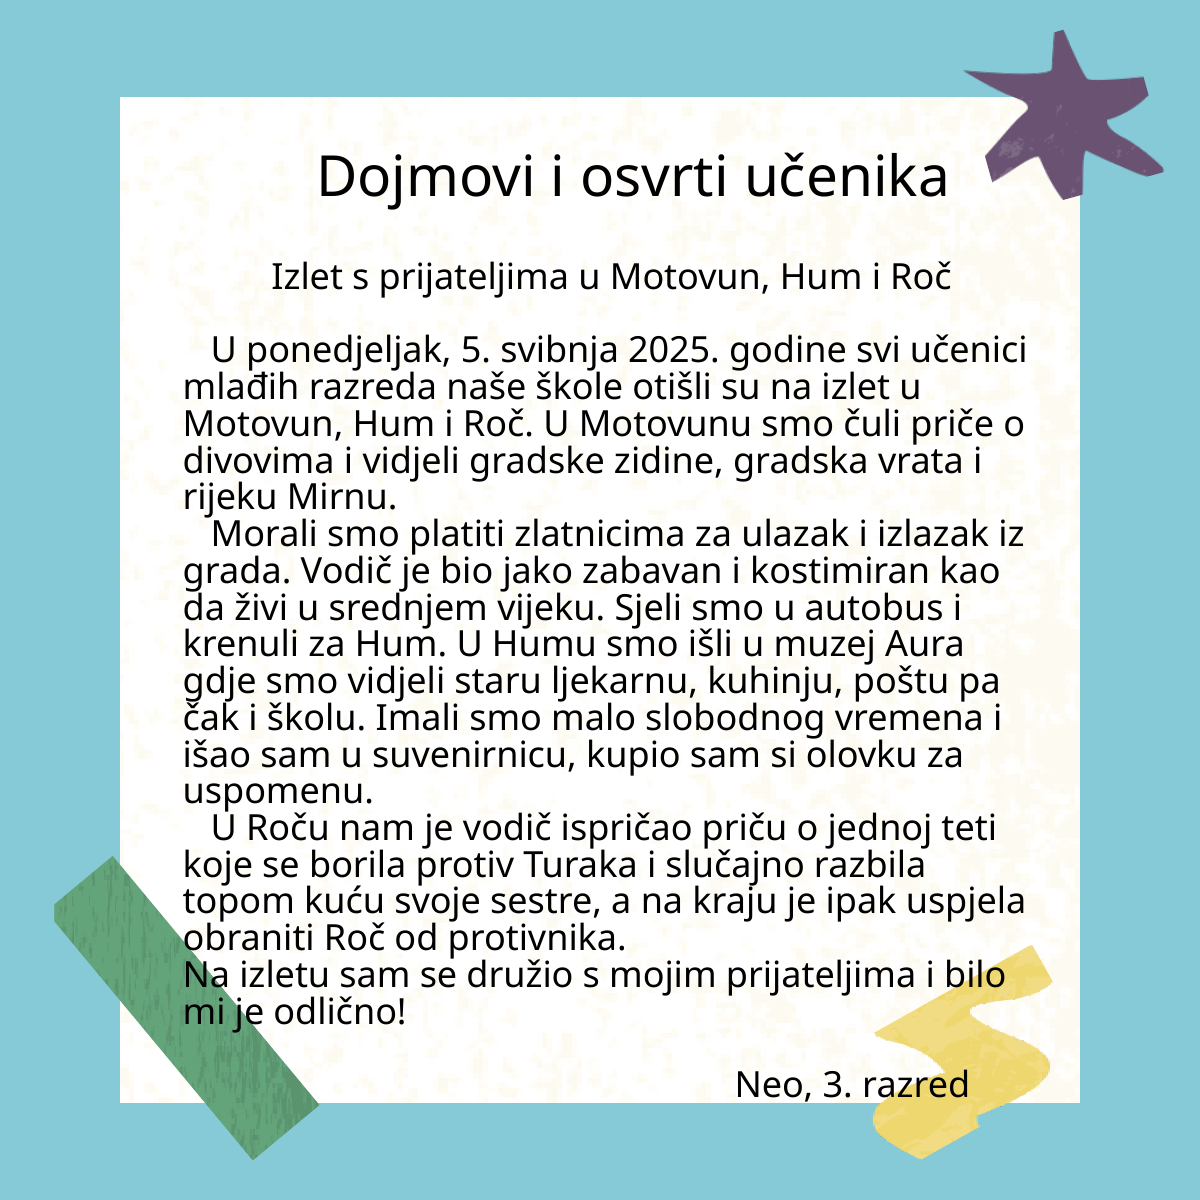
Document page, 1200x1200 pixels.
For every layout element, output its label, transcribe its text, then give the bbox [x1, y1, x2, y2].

text_box [206, 1105, 320, 1161]
text_box [119, 1001, 182, 1103]
text_box [957, 12, 1170, 218]
text_box [1042, 1072, 1080, 1103]
text_box Izlet s prijateljima u Motovun, Hum i Roč U ponedjeljak, 5. svibnja 2025. godine svi učenici mlađih razreda naše škole otišli su na izlet u Motovun, Hum i Roč. U Motovunu smo čuli priče o divovima i vidjeli gradske zidine, gradska vrata i rijeku Mirnu. Morali smo platiti zlatnicima za ulazak i izlazak iz grada. Vodič je bio jako zabavan i kostimiran kao da živi u srednjem vijeku. Sjeli smo u autobus i krenuli za Hum. U Humu smo išli u muzej Aura gdje smo vidjeli staru ljekarnu, kuhinju, poštu pa čak i školu. Imali smo malo slobodnog vremena i išao sam u suvenirnicu, kupio sam si olovku za uspomenu. U Roču nam je vodič ispričao priču o jednoj teti koje se borila protiv Turaka i slučajno razbila topom kuću svoje sestre, a na kraju je ipak uspjela obraniti Roč od protivnika. Na izletu sam se družio s mojim prijateljima i bilo mi je odlično! Neo, 3. razred [182, 223, 1042, 1105]
text_box Dojmovi i osvrti učenika [315, 149, 952, 208]
text_box [824, 1105, 1019, 1188]
text_box [119, 97, 1080, 1028]
text_box [45, 855, 182, 1076]
text_box [1042, 962, 1098, 1092]
